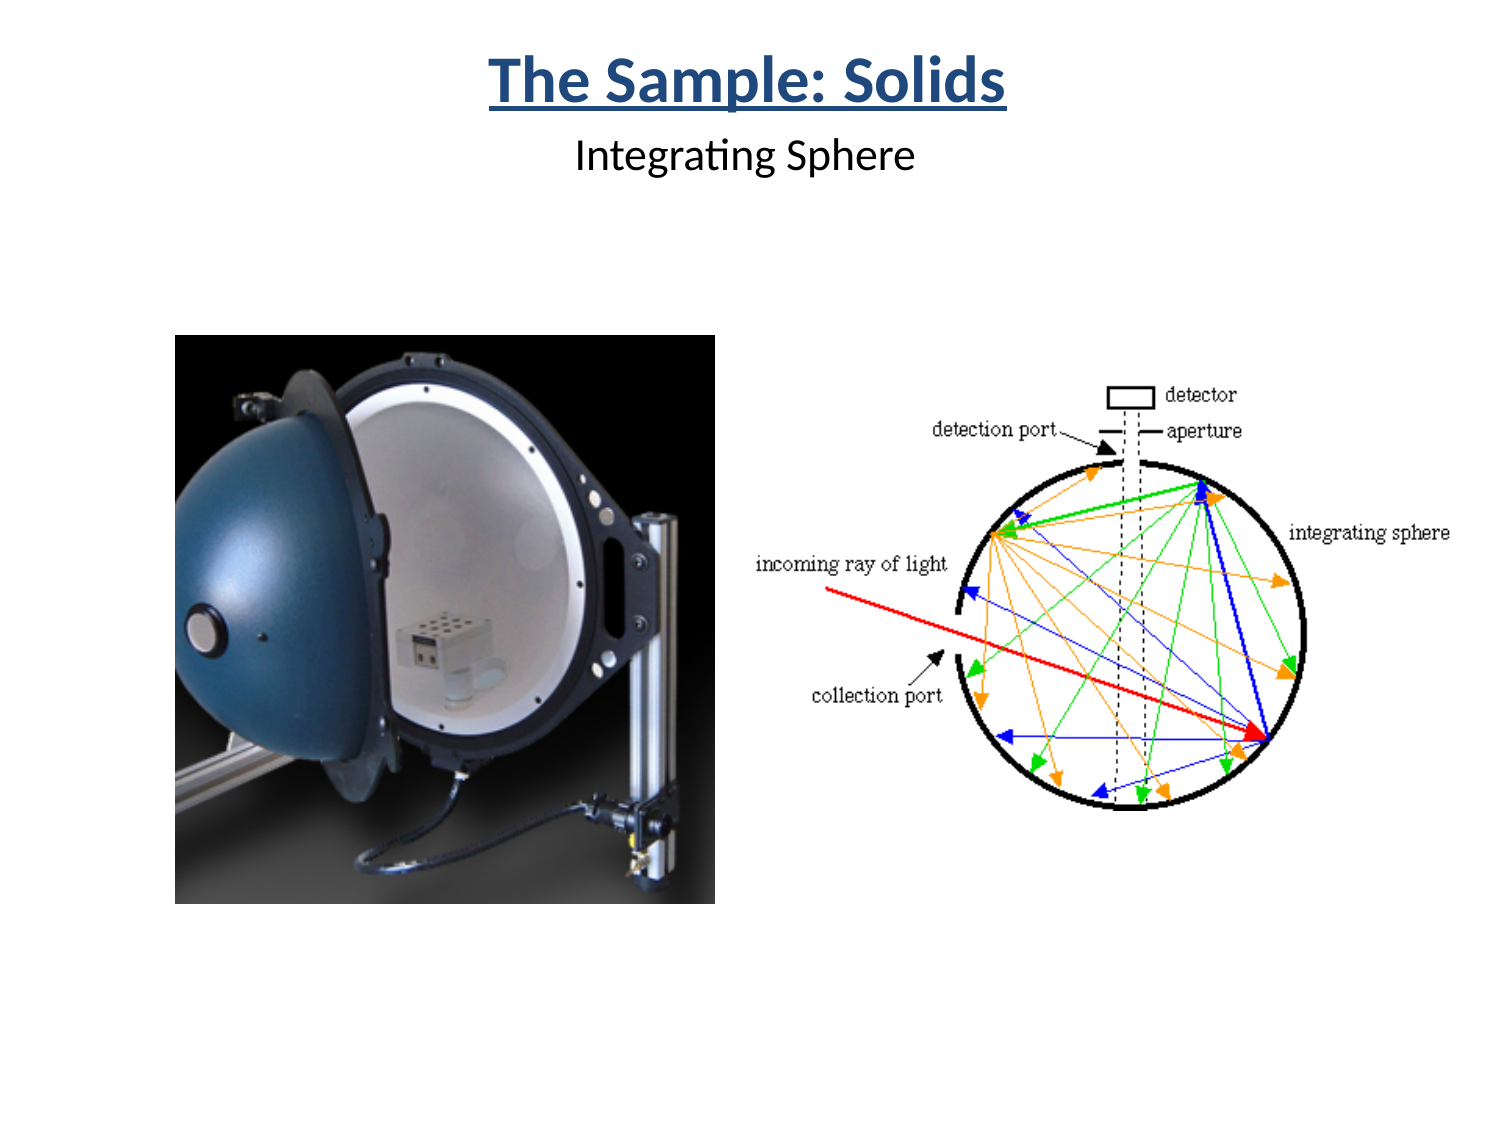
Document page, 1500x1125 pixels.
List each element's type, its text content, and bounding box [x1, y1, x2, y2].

text_box The Sample: Solids [72, 0, 1423, 151]
picture [175, 335, 715, 904]
picture [749, 377, 1463, 811]
text_box Integrating Sphere [526, 116, 964, 187]
